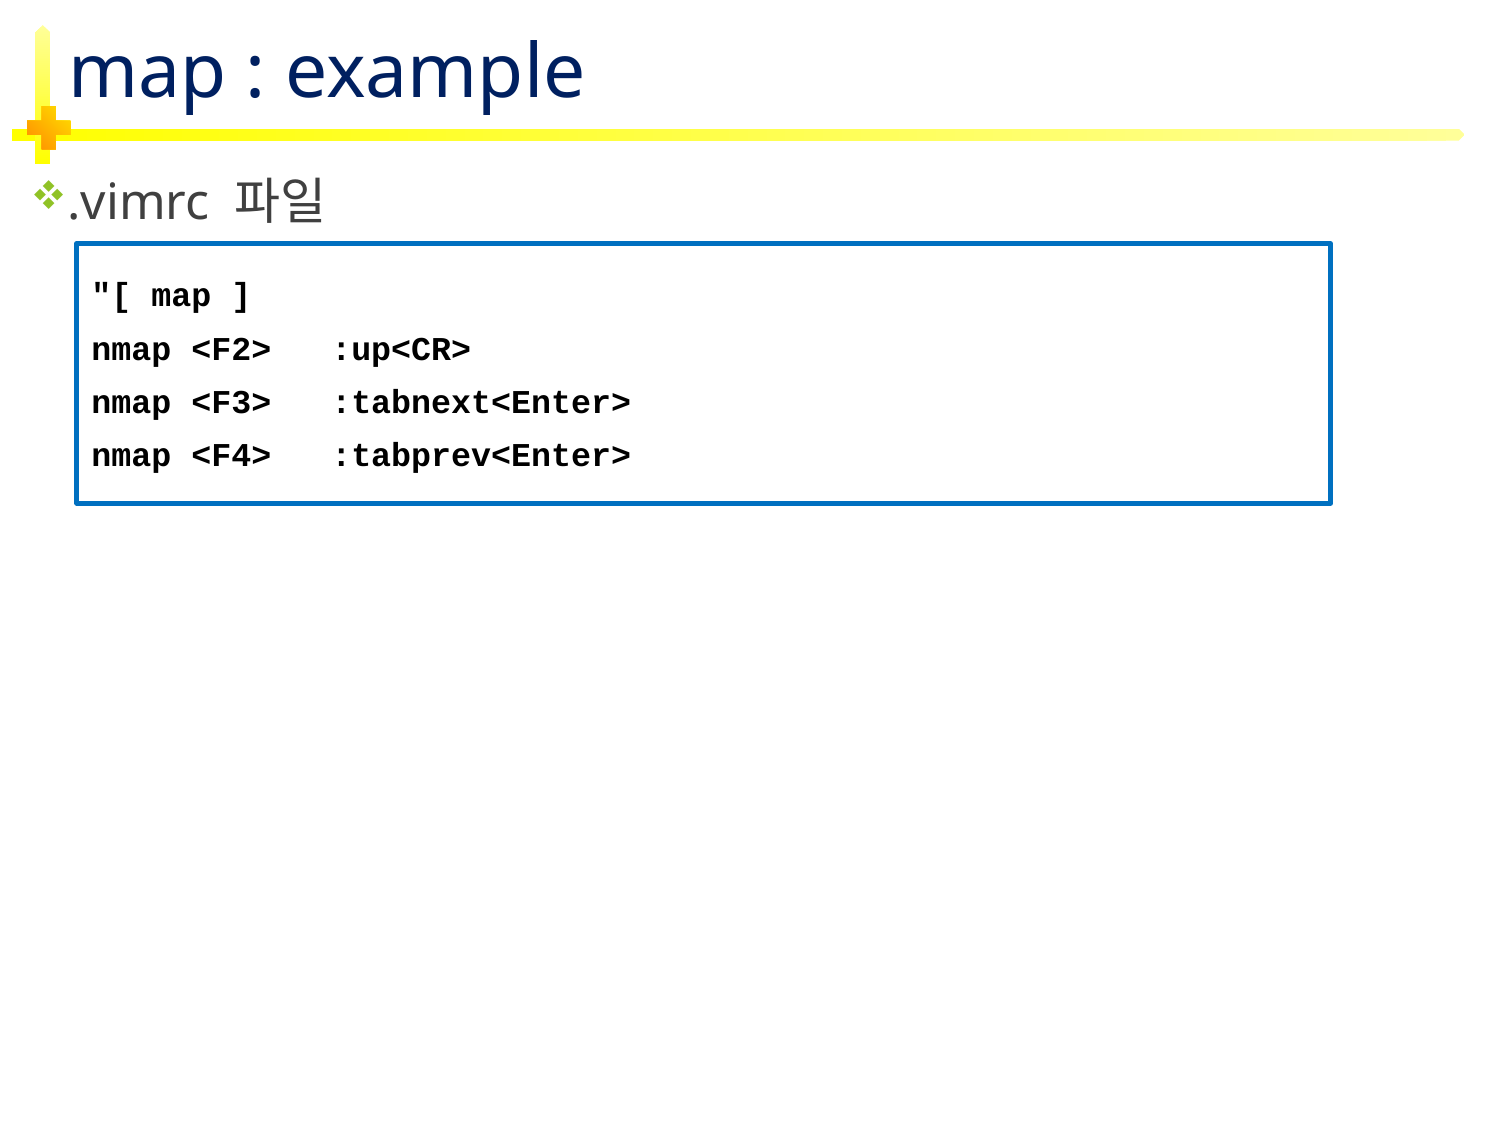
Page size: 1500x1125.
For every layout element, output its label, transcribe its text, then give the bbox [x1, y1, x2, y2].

title map : example [53, 15, 1465, 129]
text_box "[ map ] nmap <F2> :up<CR> nmap <F3> :tabnext<Enter> nmap <F4> :tabprev<Enter> [75, 242, 1332, 505]
list .vimrc 파일 [15, 162, 1465, 882]
